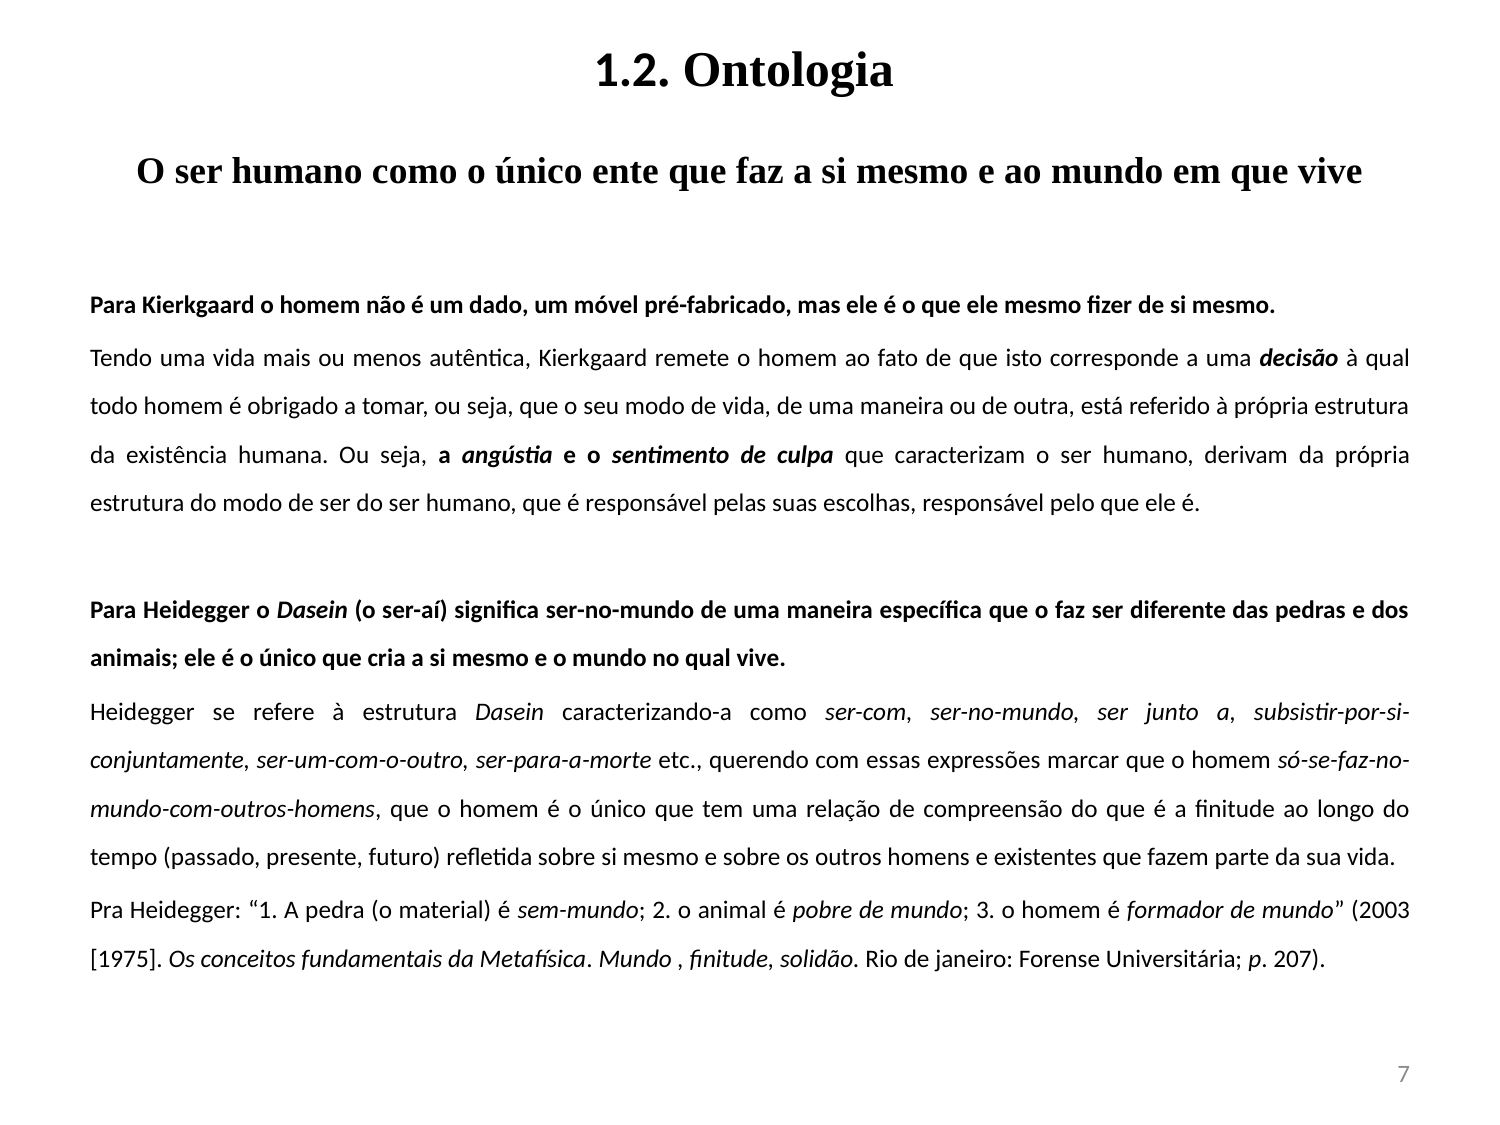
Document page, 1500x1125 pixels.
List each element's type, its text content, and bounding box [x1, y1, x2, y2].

slide_number 7 [1074, 1042, 1425, 1103]
title 1.2. Ontologia O ser humano como o único ente que faz a si mesmo e ao mundo em que vive [75, 45, 1425, 233]
list Para Kierkgaard o homem não é um dado, um móvel pré-fabricado, mas ele é o que ele mesmo fizer de si mesmo. Tendo uma vida mais ou menos autêntica, Kierkgaard remete o homem ao fato de que isto corresponde a uma decisão à qual todo homem é obrigado a tomar, ou seja, que o seu modo de vida, de uma maneira ou de outra, está referido à própria estrutura da existência humana. Ou seja, a angústia e o sentimento de culpa que caracterizam o ser humano, derivam da própria estrutura do modo de ser do ser humano, que é responsável pelas suas escolhas, responsável pelo que ele é. Para Heidegger o Dasein (o ser-aí) significa ser-no-mundo de uma maneira específica que o faz ser diferente das pedras e dos animais; ele é o único que cria a si mesmo e o mundo no qual vive. Heidegger se refere à estrutura Dasein caracterizando-a como ser-com, ser-no-mundo, ser junto a, subsistir-por-si-conjuntamente, ser-um-com-o-outro, ser-para-a-morte etc., querendo com essas expressões marcar que o homem só-se-faz-no-mundo-com-outros-homens, que o homem é o único que tem uma relação de compreensão do que é a finitude ao longo do tempo (passado, presente, futuro) refletida sobre si mesmo e sobre os outros homens e existentes que fazem parte da sua vida. Pra Heidegger: “1. A pedra (o material) é sem-mundo; 2. o animal é pobre de mundo; 3. o homem é formador de mundo” (2003 [1975]. Os conceitos fundamentais da Metafísica. Mundo , finitude, solidão. Rio de janeiro: Forense Universitária; p. 207). [75, 262, 1425, 1005]
